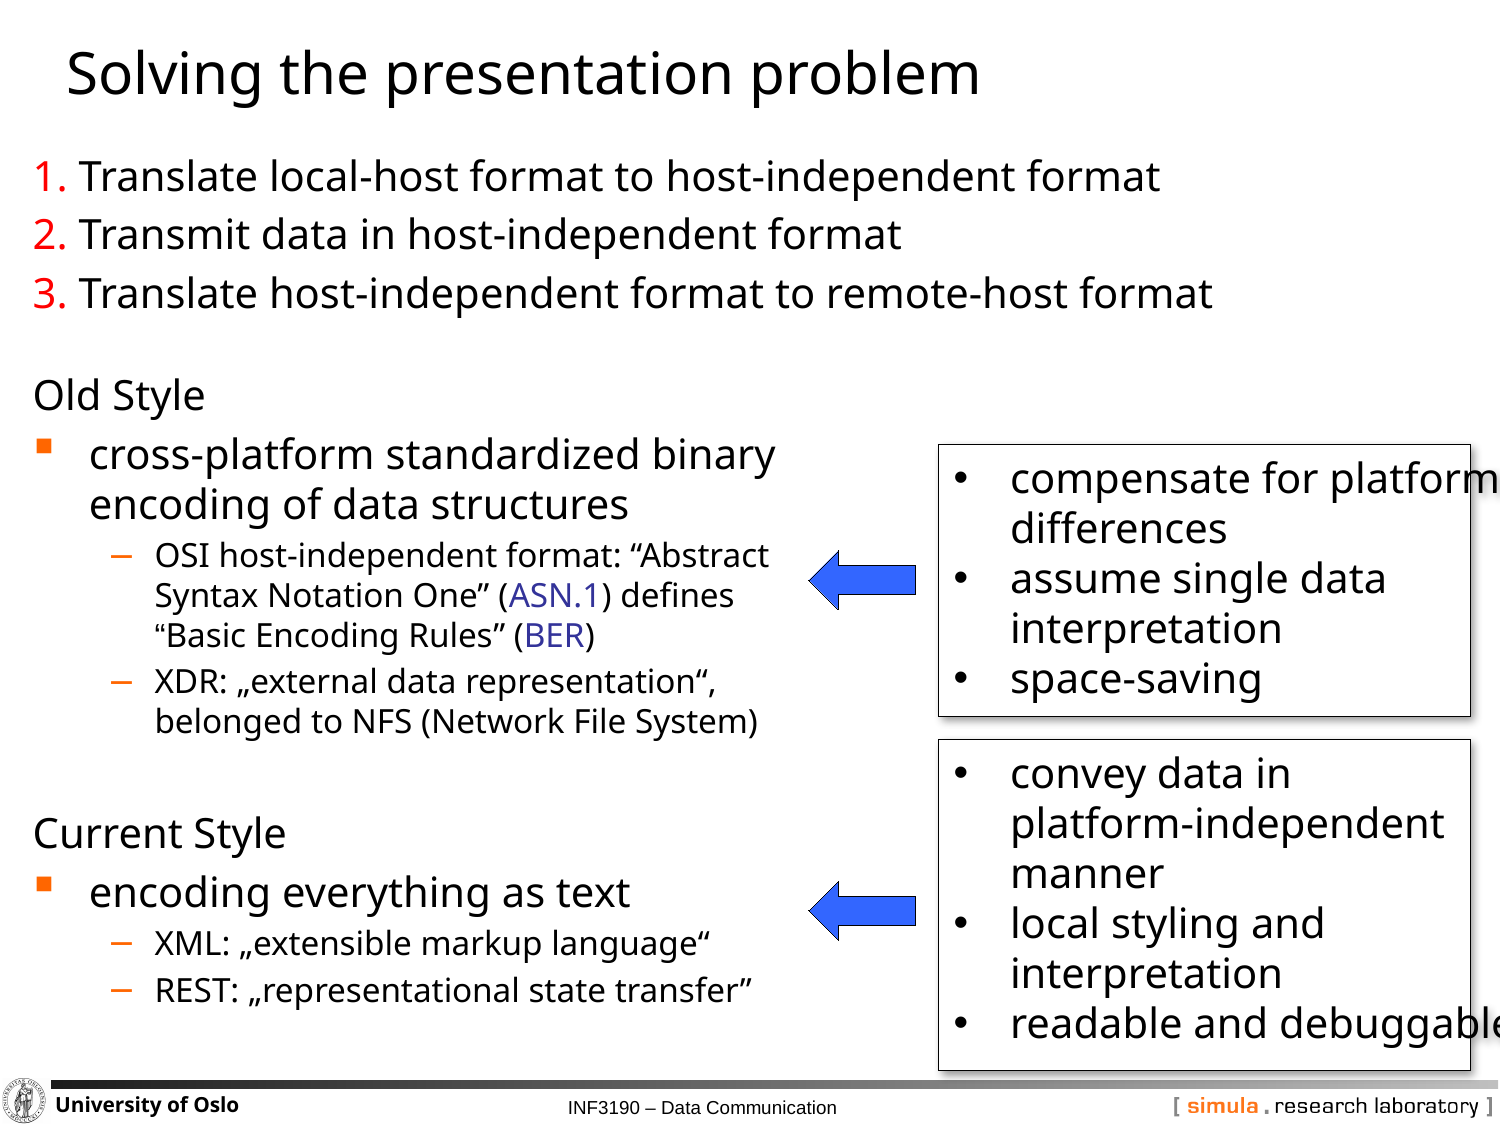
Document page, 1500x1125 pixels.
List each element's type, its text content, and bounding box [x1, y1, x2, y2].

list 1. Translate local-host format to host-independent format 2. Transmit data in host-independent format 3. Translate host-independent format to remote-host format [17, 141, 1483, 339]
title Solving the presentation problem [51, 20, 1495, 114]
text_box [808, 444, 1471, 717]
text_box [808, 739, 1471, 1071]
picture [2, 1078, 51, 1124]
picture [1171, 1093, 1495, 1121]
text_box Old Style cross-platform standardized binary encoding of data structures OSI host-independent format: “Abstract Syntax Notation One” (ASN.1) defines “Basic Encoding Rules” (BER) XDR: „external data representation“, belonged to NFS (Network File System) Current Style encoding everything as text XML: „extensible markup language“ REST: „representational state transfer” [17, 361, 809, 1071]
